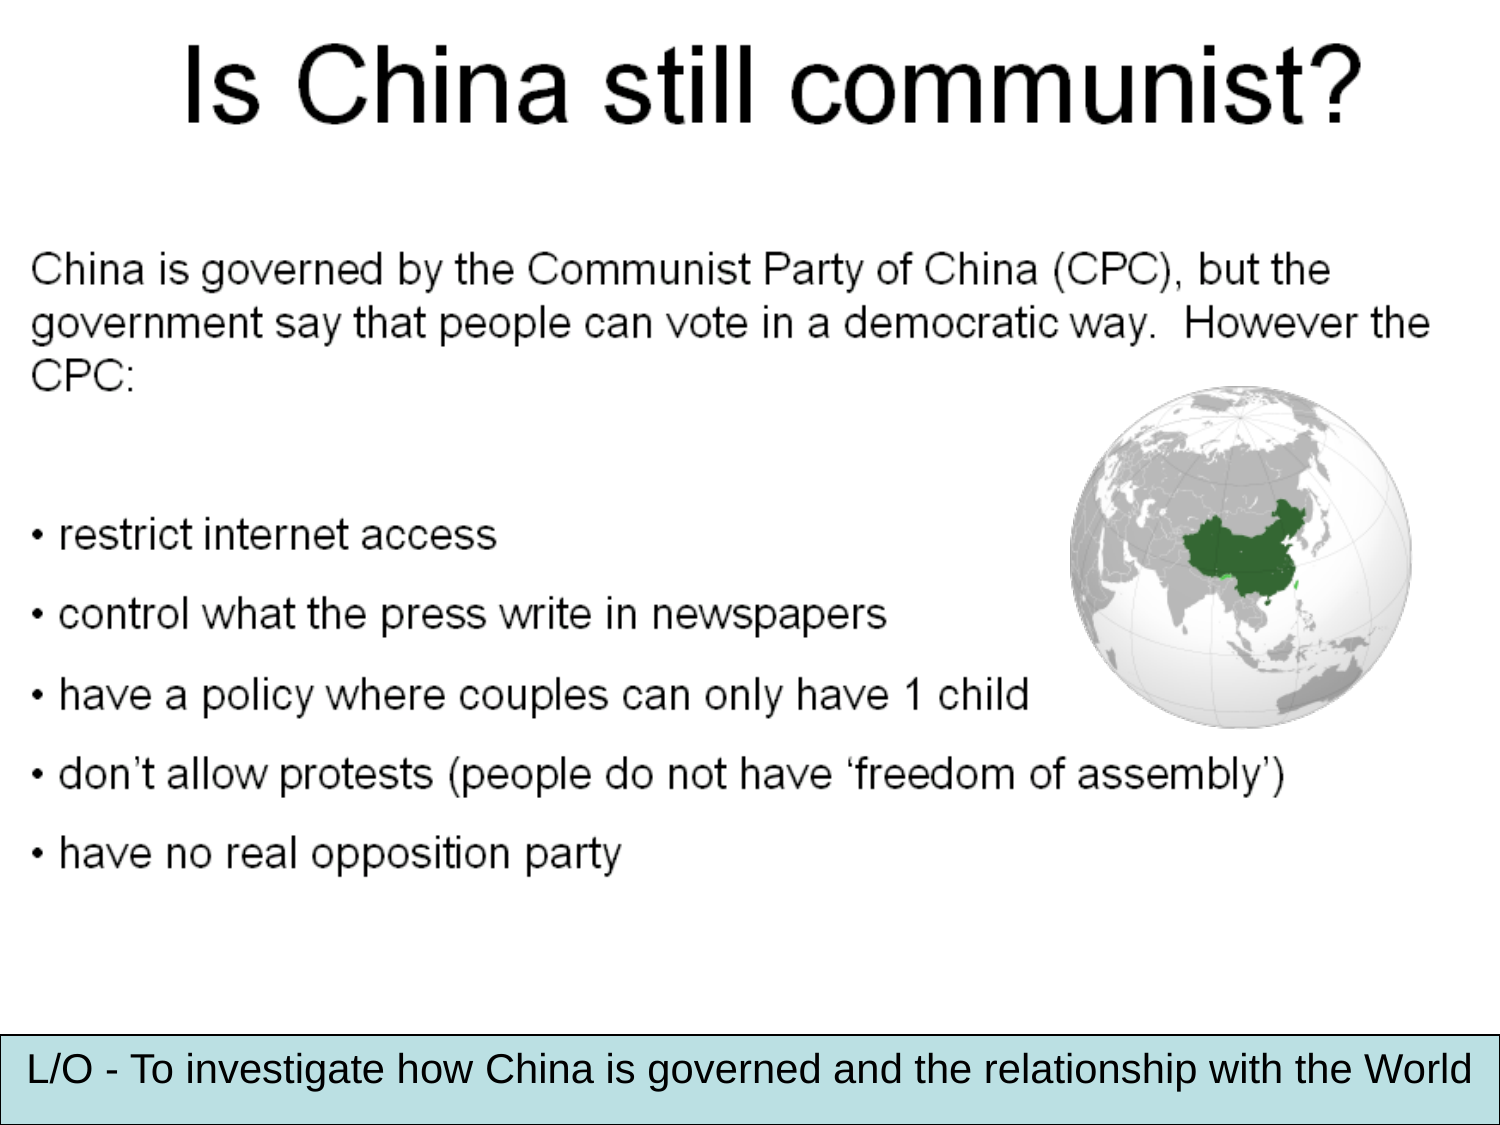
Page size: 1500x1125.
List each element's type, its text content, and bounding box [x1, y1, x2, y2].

text_box L/O - To investigate how China is governed and the relationship with the World [0, 1034, 1500, 1125]
picture [0, 0, 1500, 903]
